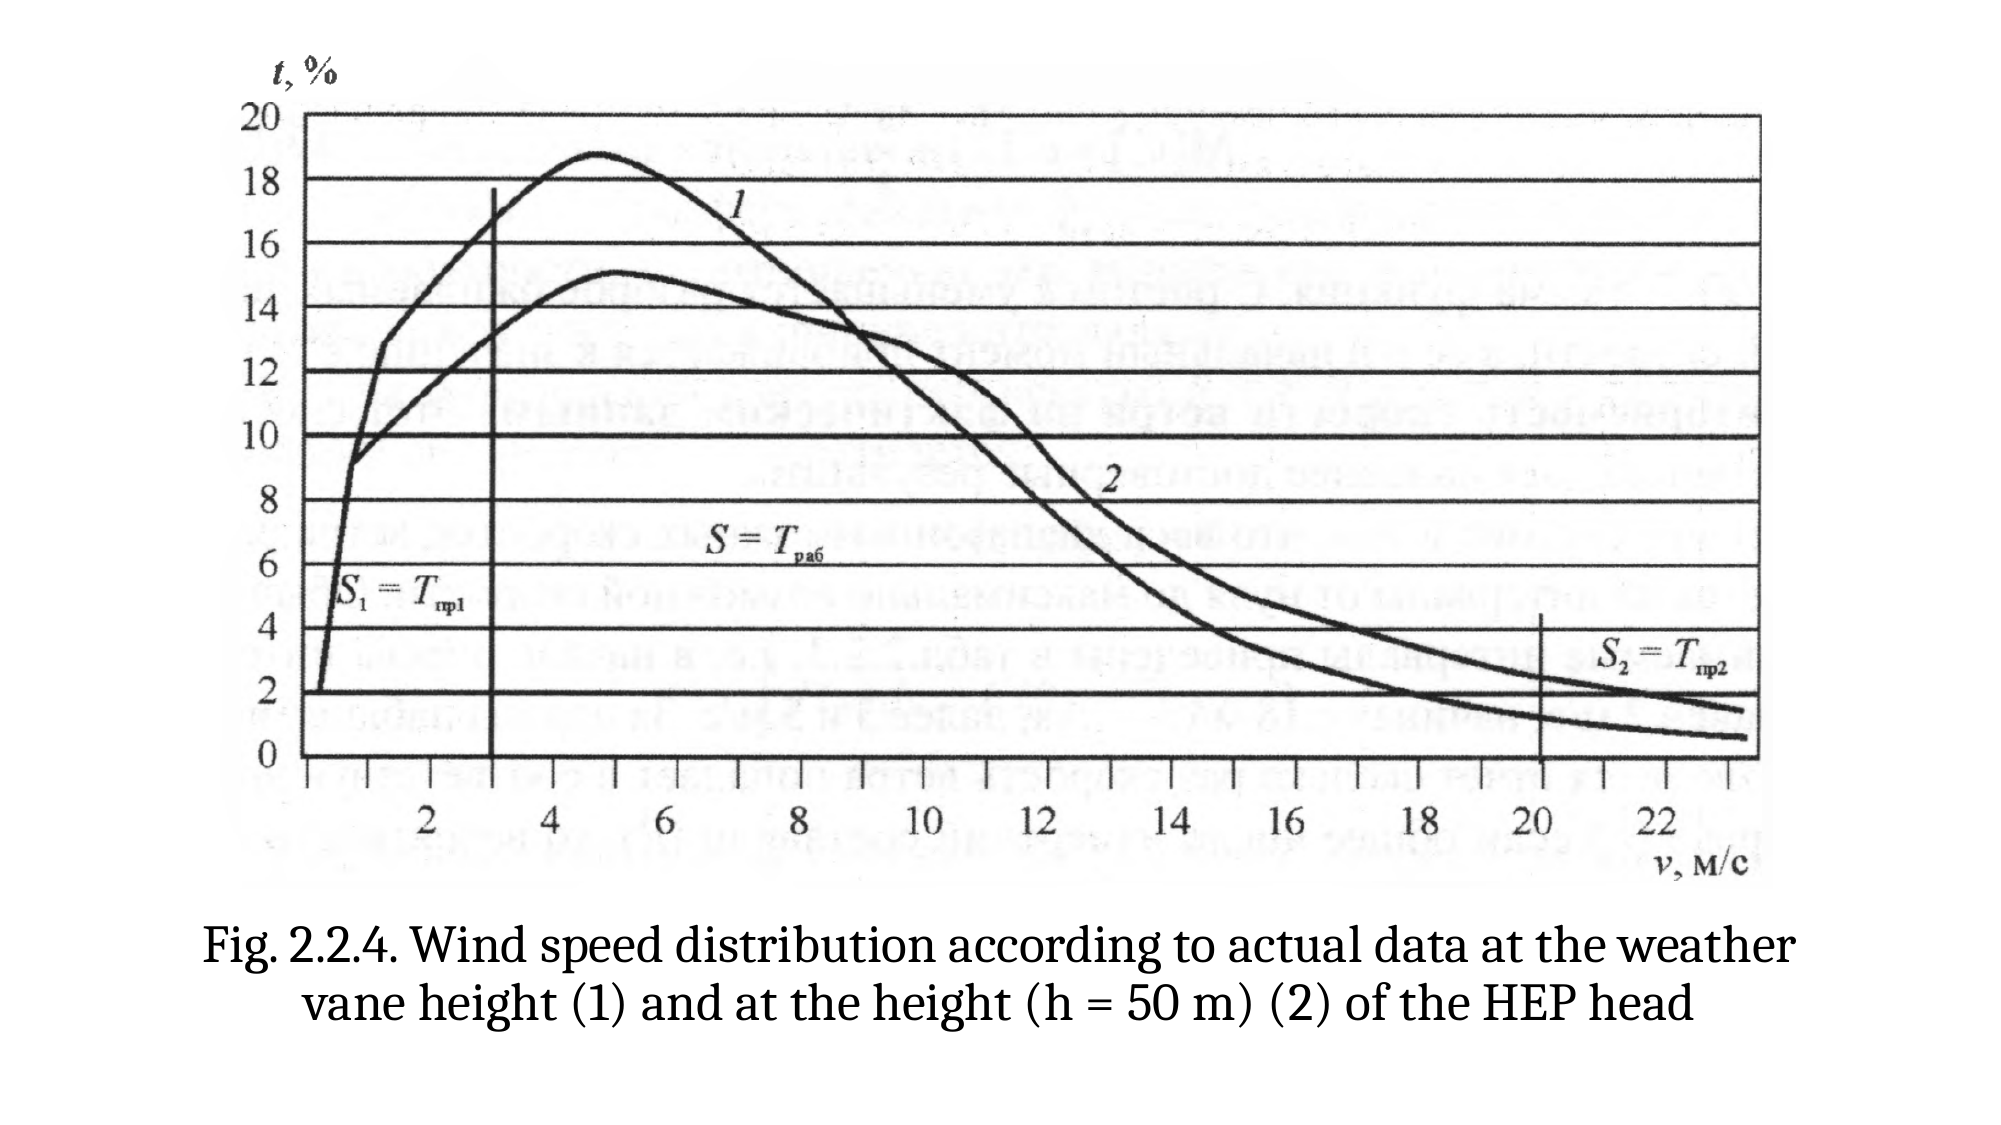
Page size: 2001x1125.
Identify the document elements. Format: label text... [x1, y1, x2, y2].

list Fig. 2.2.4. Wind speed distribution according to actual data at the weather vane height (1) and at the height (h = 50 m) (2) of the HEP head [137, 908, 1863, 1083]
picture [219, 50, 1773, 889]
